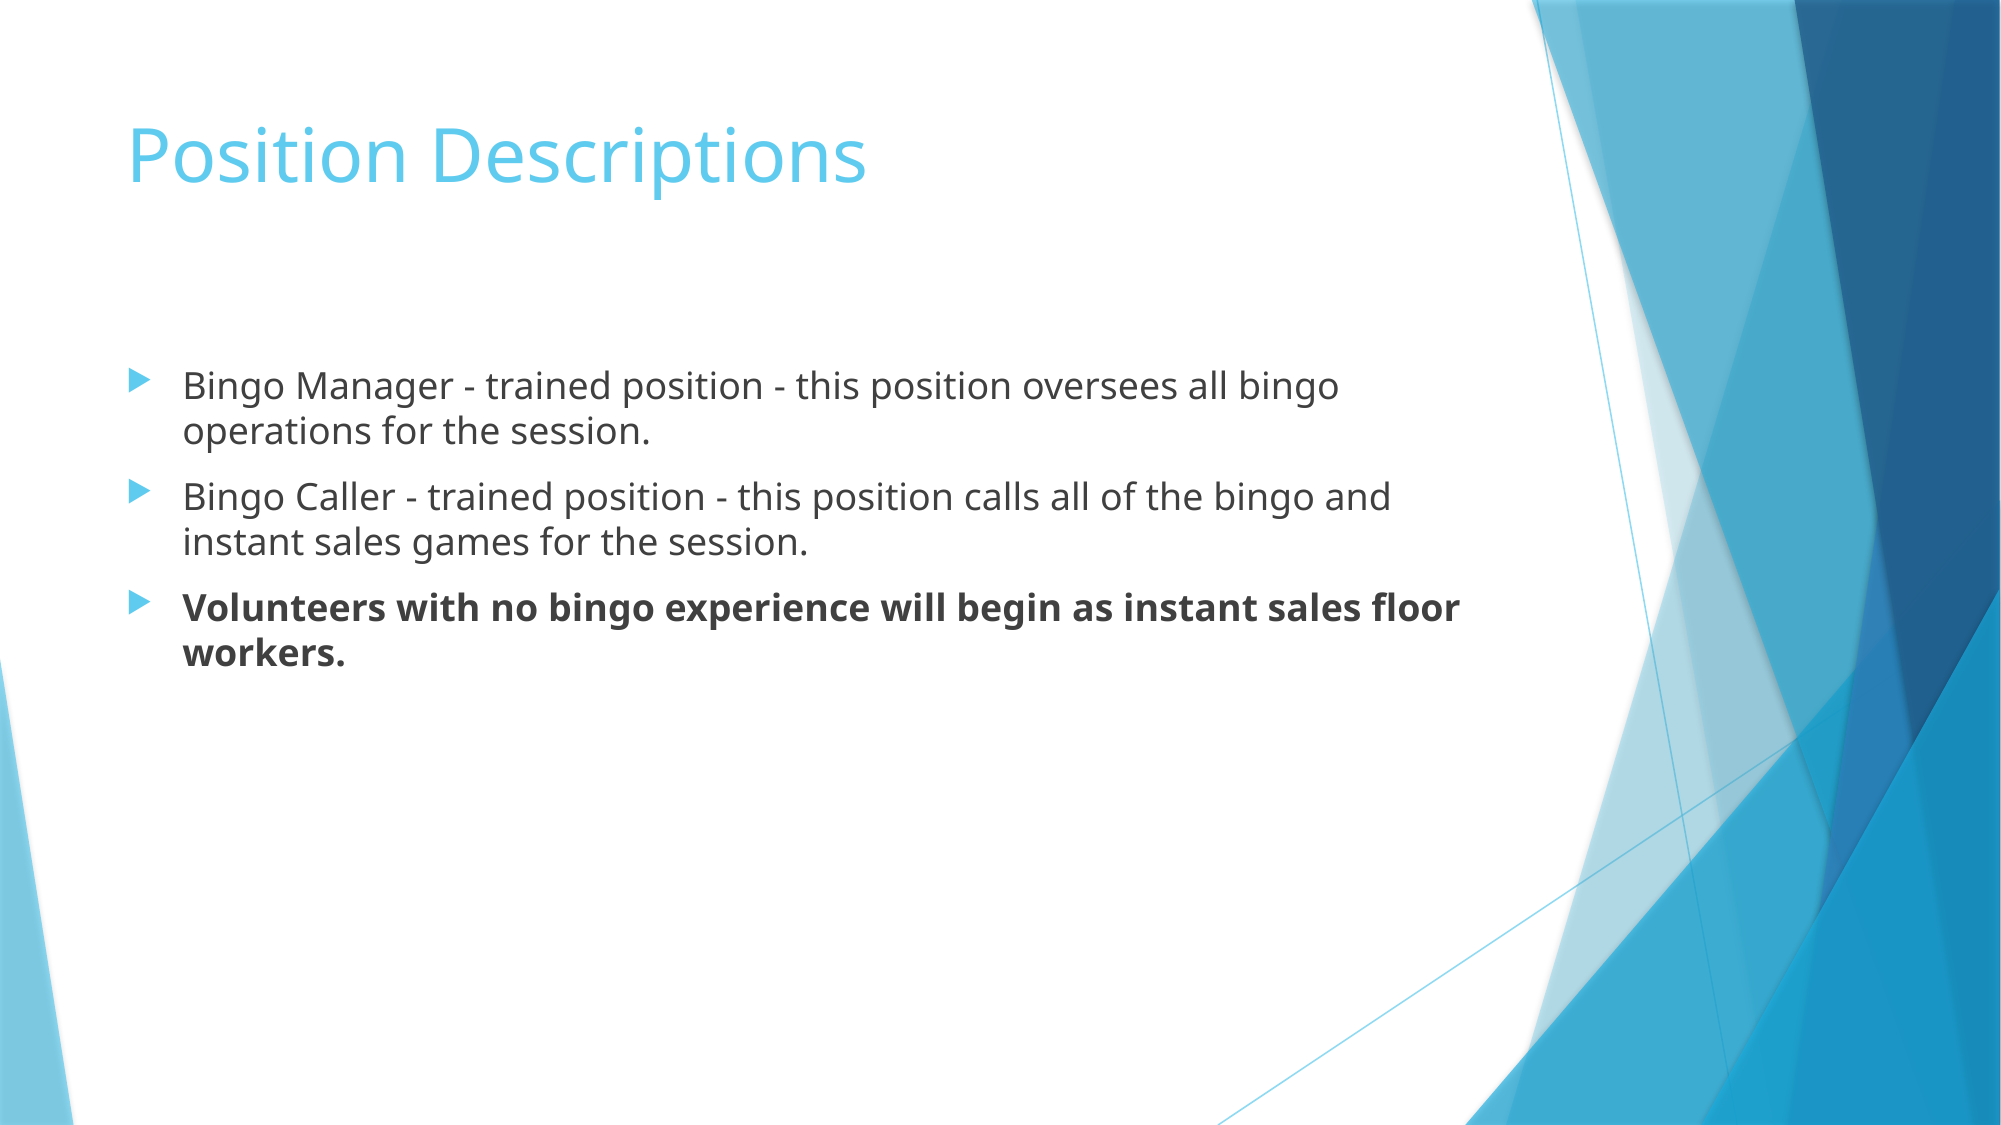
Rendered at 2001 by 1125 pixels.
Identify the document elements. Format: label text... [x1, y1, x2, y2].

title Position Descriptions [111, 99, 1522, 317]
list Bingo Manager - trained position - this position oversees all bingo operations for the session. Bingo Caller - trained position - this position calls all of the bingo and instant sales games for the session. Volunteers with no bingo experience will begin as instant sales floor workers. [111, 354, 1522, 992]
